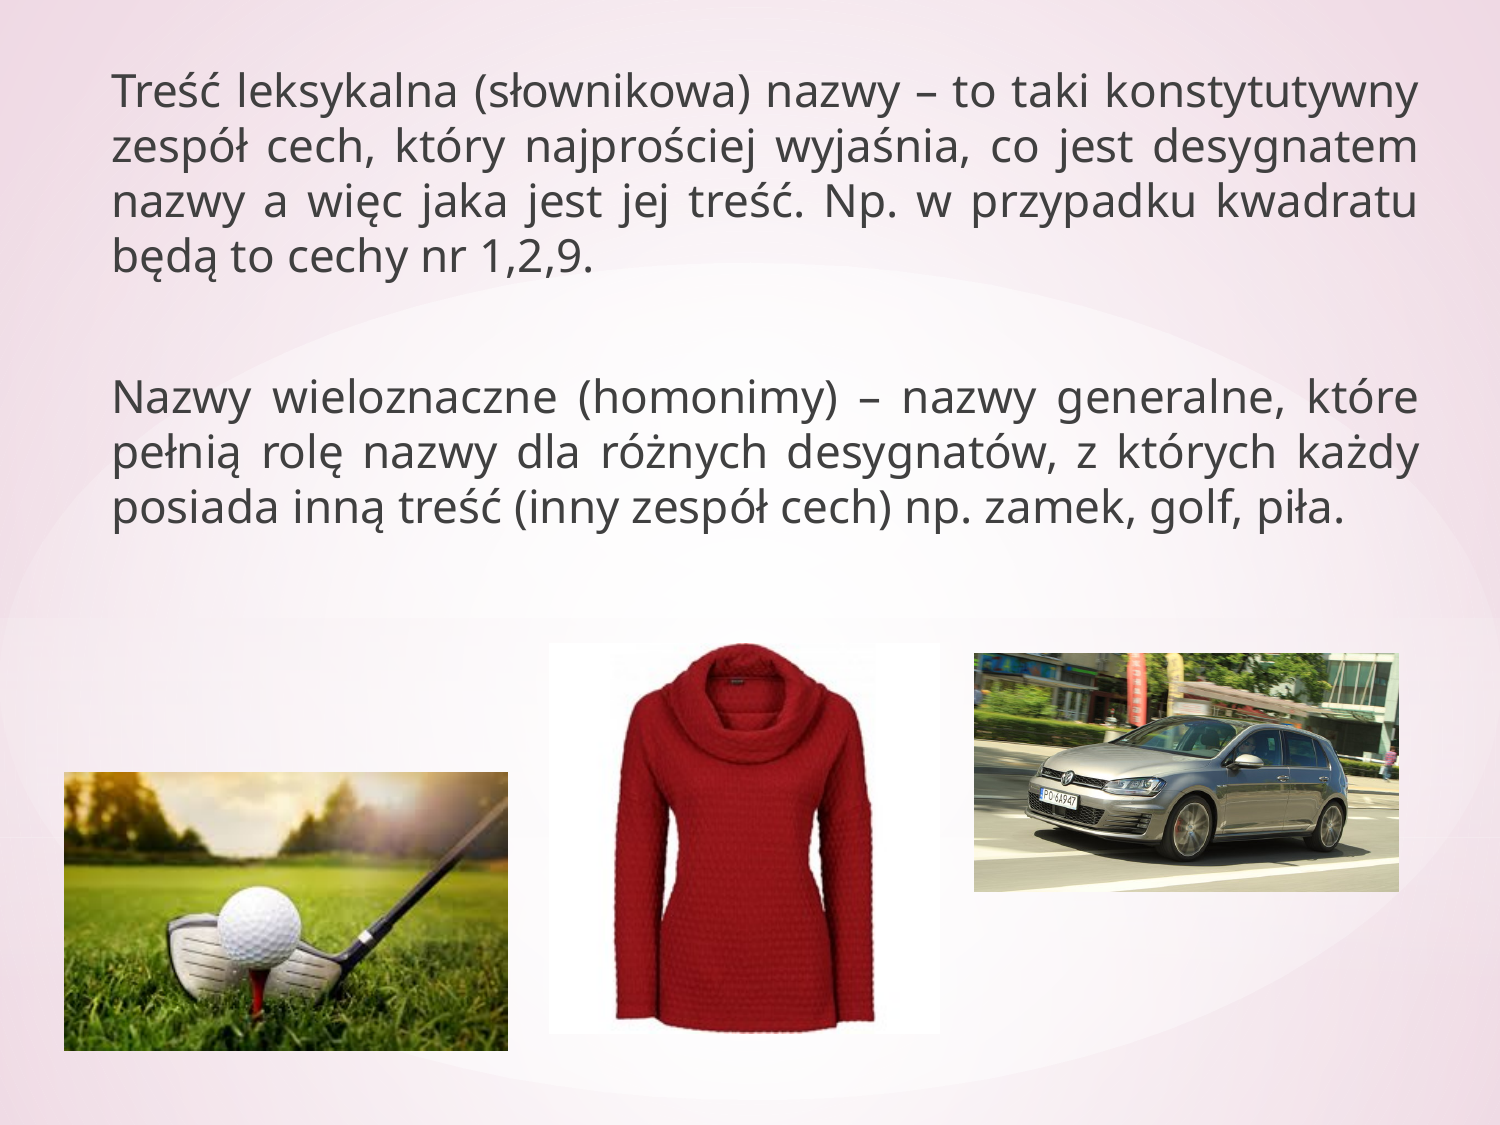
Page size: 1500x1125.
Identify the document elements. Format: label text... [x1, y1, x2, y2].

picture [64, 772, 508, 1051]
picture [548, 642, 941, 1035]
list Treść leksykalna (słownikowa) nazwy – to taki konstytutywny zespół cech, który najprościej wyjaśnia, co jest desygnatem nazwy a więc jaka jest jej treść. Np. w przypadku kwadratu będą to cechy nr 1,2,9. Nazwy wieloznaczne (homonimy) – nazwy generalne, które pełnią rolę nazwy dla różnych desygnatów, z których każdy posiada inną treść (inny zespół cech) np. zamek, golf, piła. [88, 54, 1436, 1059]
picture [974, 652, 1399, 892]
